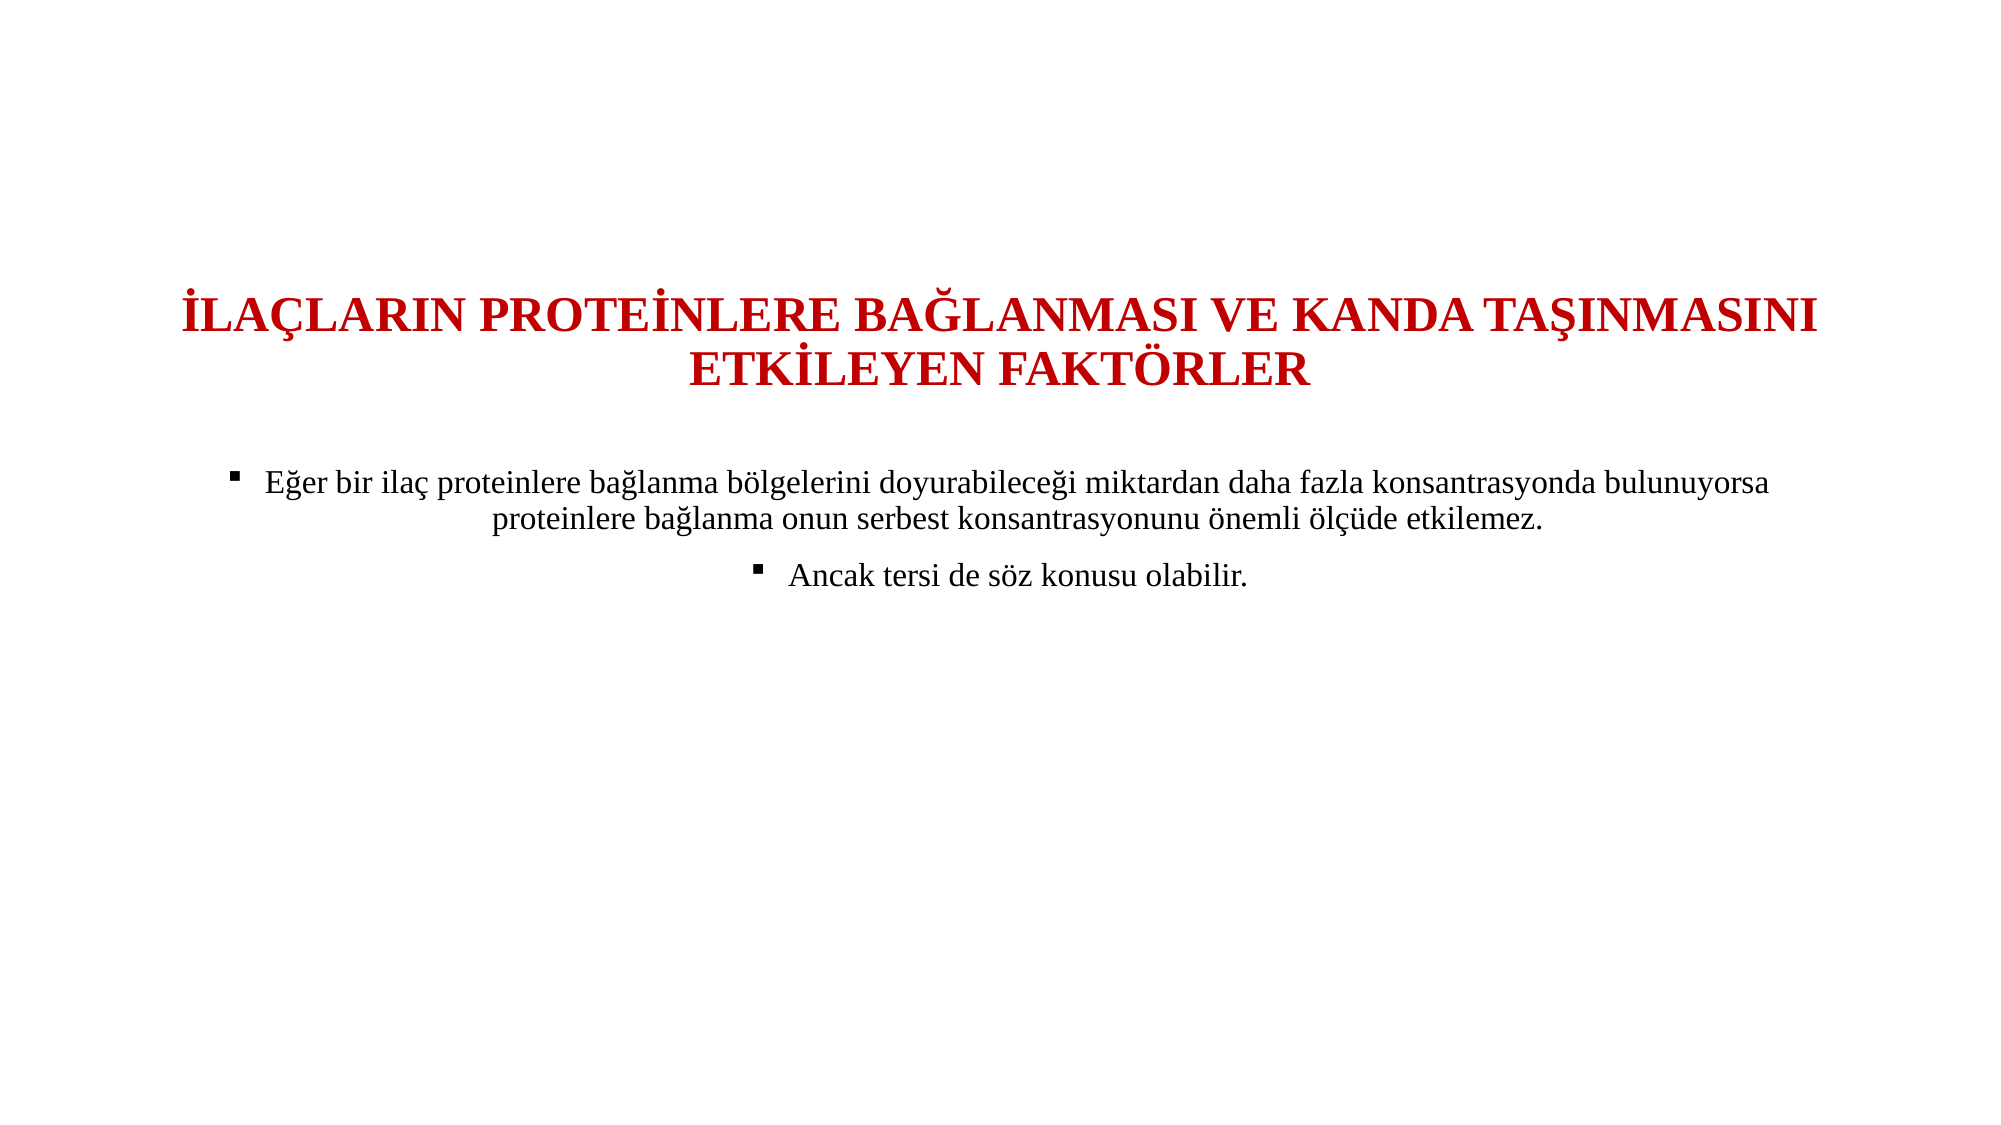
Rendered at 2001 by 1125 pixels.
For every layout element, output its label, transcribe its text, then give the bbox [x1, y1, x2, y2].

title İLAÇLARIN PROTEİNLERE BAĞLANMASI VE KANDA TAŞINMASINI ETKİLEYEN FAKTÖRLER [137, 187, 1863, 457]
list Eğer bir ilaç proteinlere bağlanma bölgelerini doyurabileceği miktardan daha fazla konsantrasyonda bulunuyorsa proteinlere bağlanma onun serbest konsantrasyonunu önemli ölçüde etkilemez. Ancak tersi de söz konusu olabilir. [137, 457, 1863, 1014]
